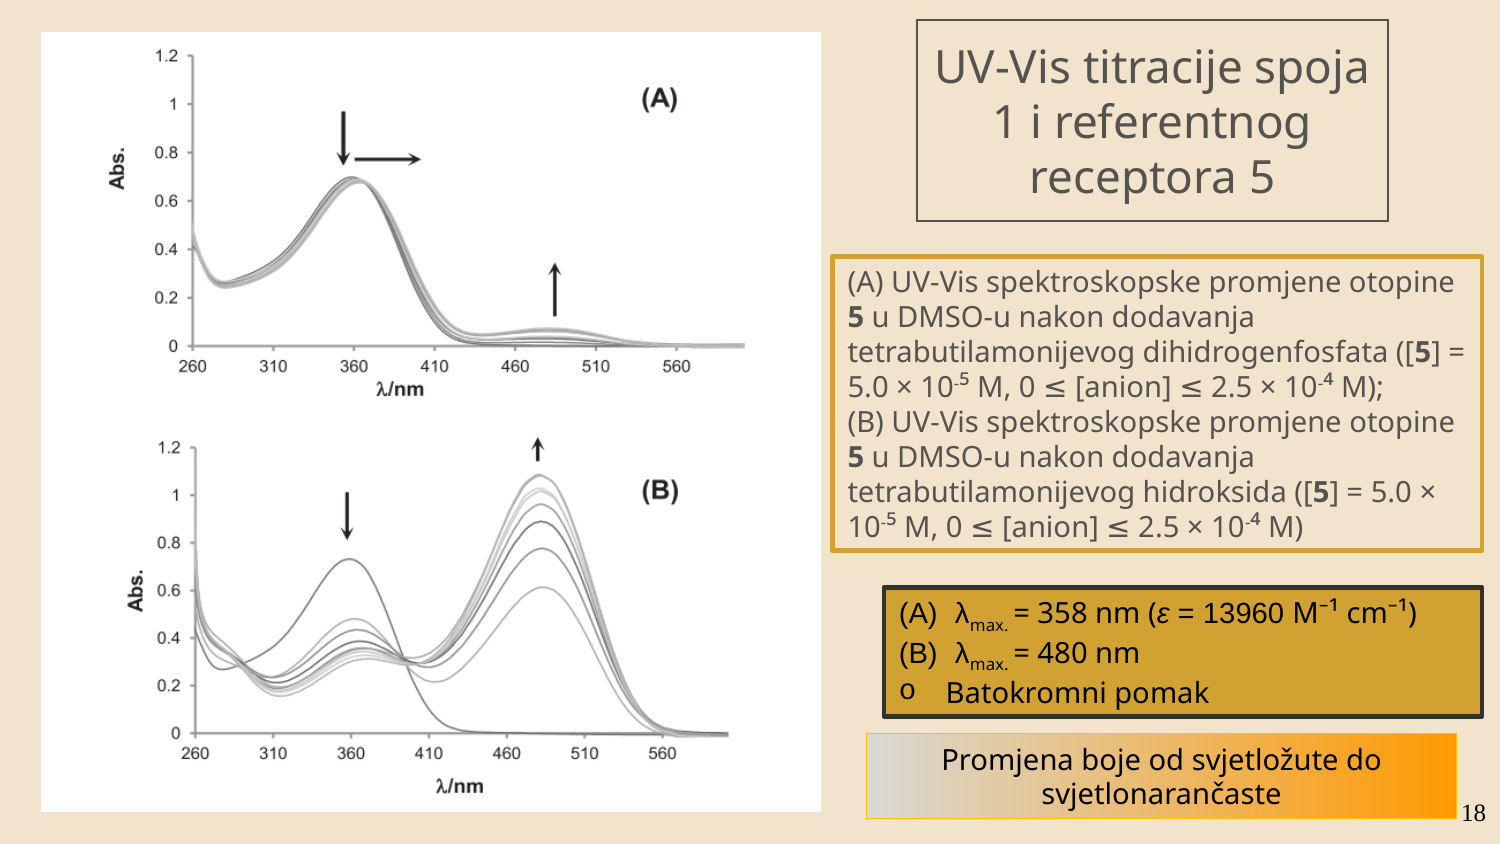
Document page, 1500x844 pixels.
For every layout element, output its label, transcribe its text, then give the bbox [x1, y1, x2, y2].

title UV-Vis titracije spoja 1 i referentnog receptora 5 [916, 19, 1389, 222]
text_box Promjena boje od svjetložute do svjetlonarančaste [866, 733, 1457, 819]
text_box 18 [1446, 788, 1500, 834]
text_box λmax. = 358 nm (ε = 13960 M⁻¹ cm⁻¹) λmax. = 480 nm Batokromni pomak [883, 587, 1482, 717]
text_box (A) UV-Vis spektroskopske promjene otopine 5 u DMSO-u nakon dodavanja tetrabutilamonijevog dihidrogenfosfata ([5] = 5.0 × 10-⁵ M, 0 ≤ [anion] ≤ 2.5 × 10-⁴ M); (B) UV-Vis spektroskopske promjene otopine 5 u DMSO-u nakon dodavanja tetrabutilamonijevog hidroksida ([5] = 5.0 × 10-⁵ M, 0 ≤ [anion] ≤ 2.5 × 10-⁴ M) [832, 256, 1482, 551]
picture [41, 31, 822, 812]
